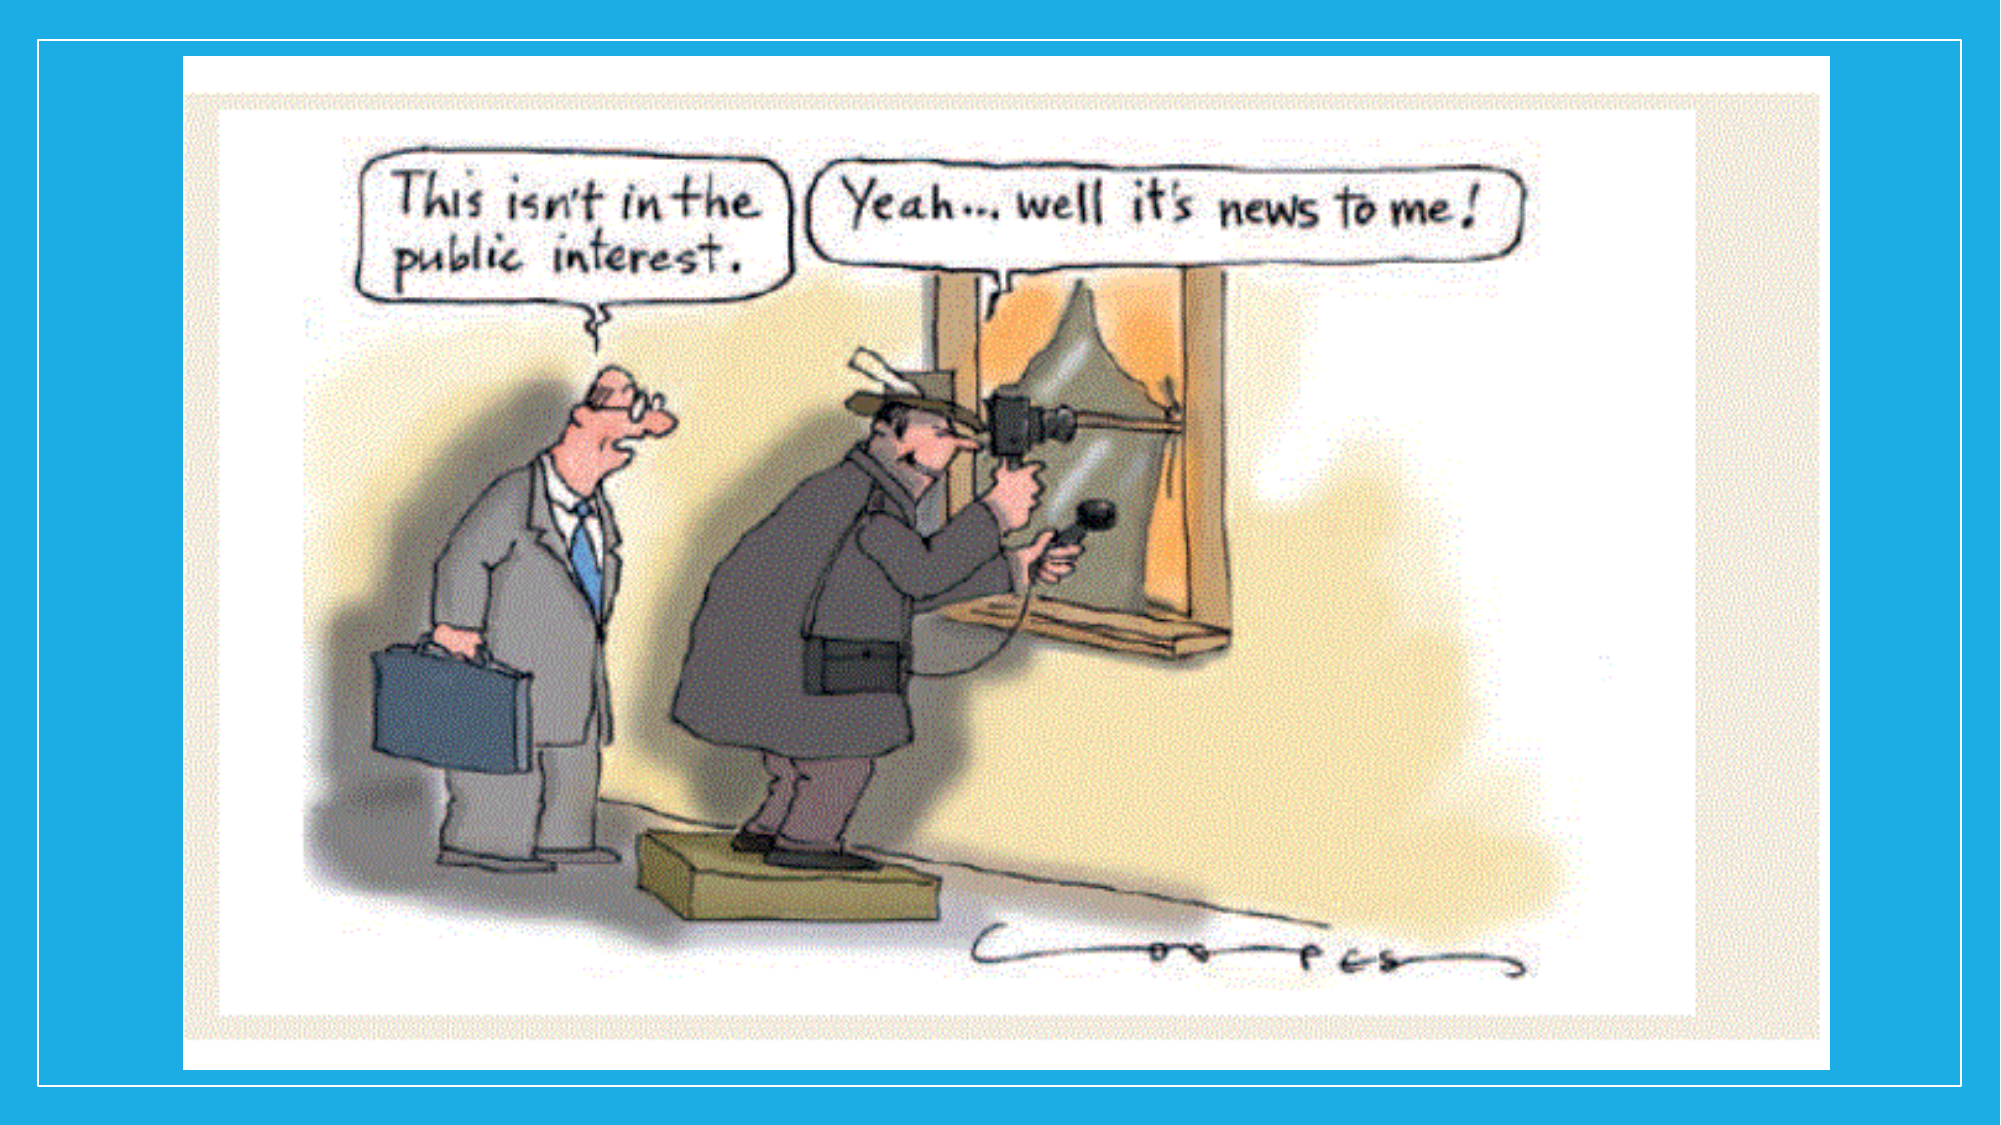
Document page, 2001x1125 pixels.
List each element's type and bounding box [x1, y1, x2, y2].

picture [182, 55, 1830, 1071]
